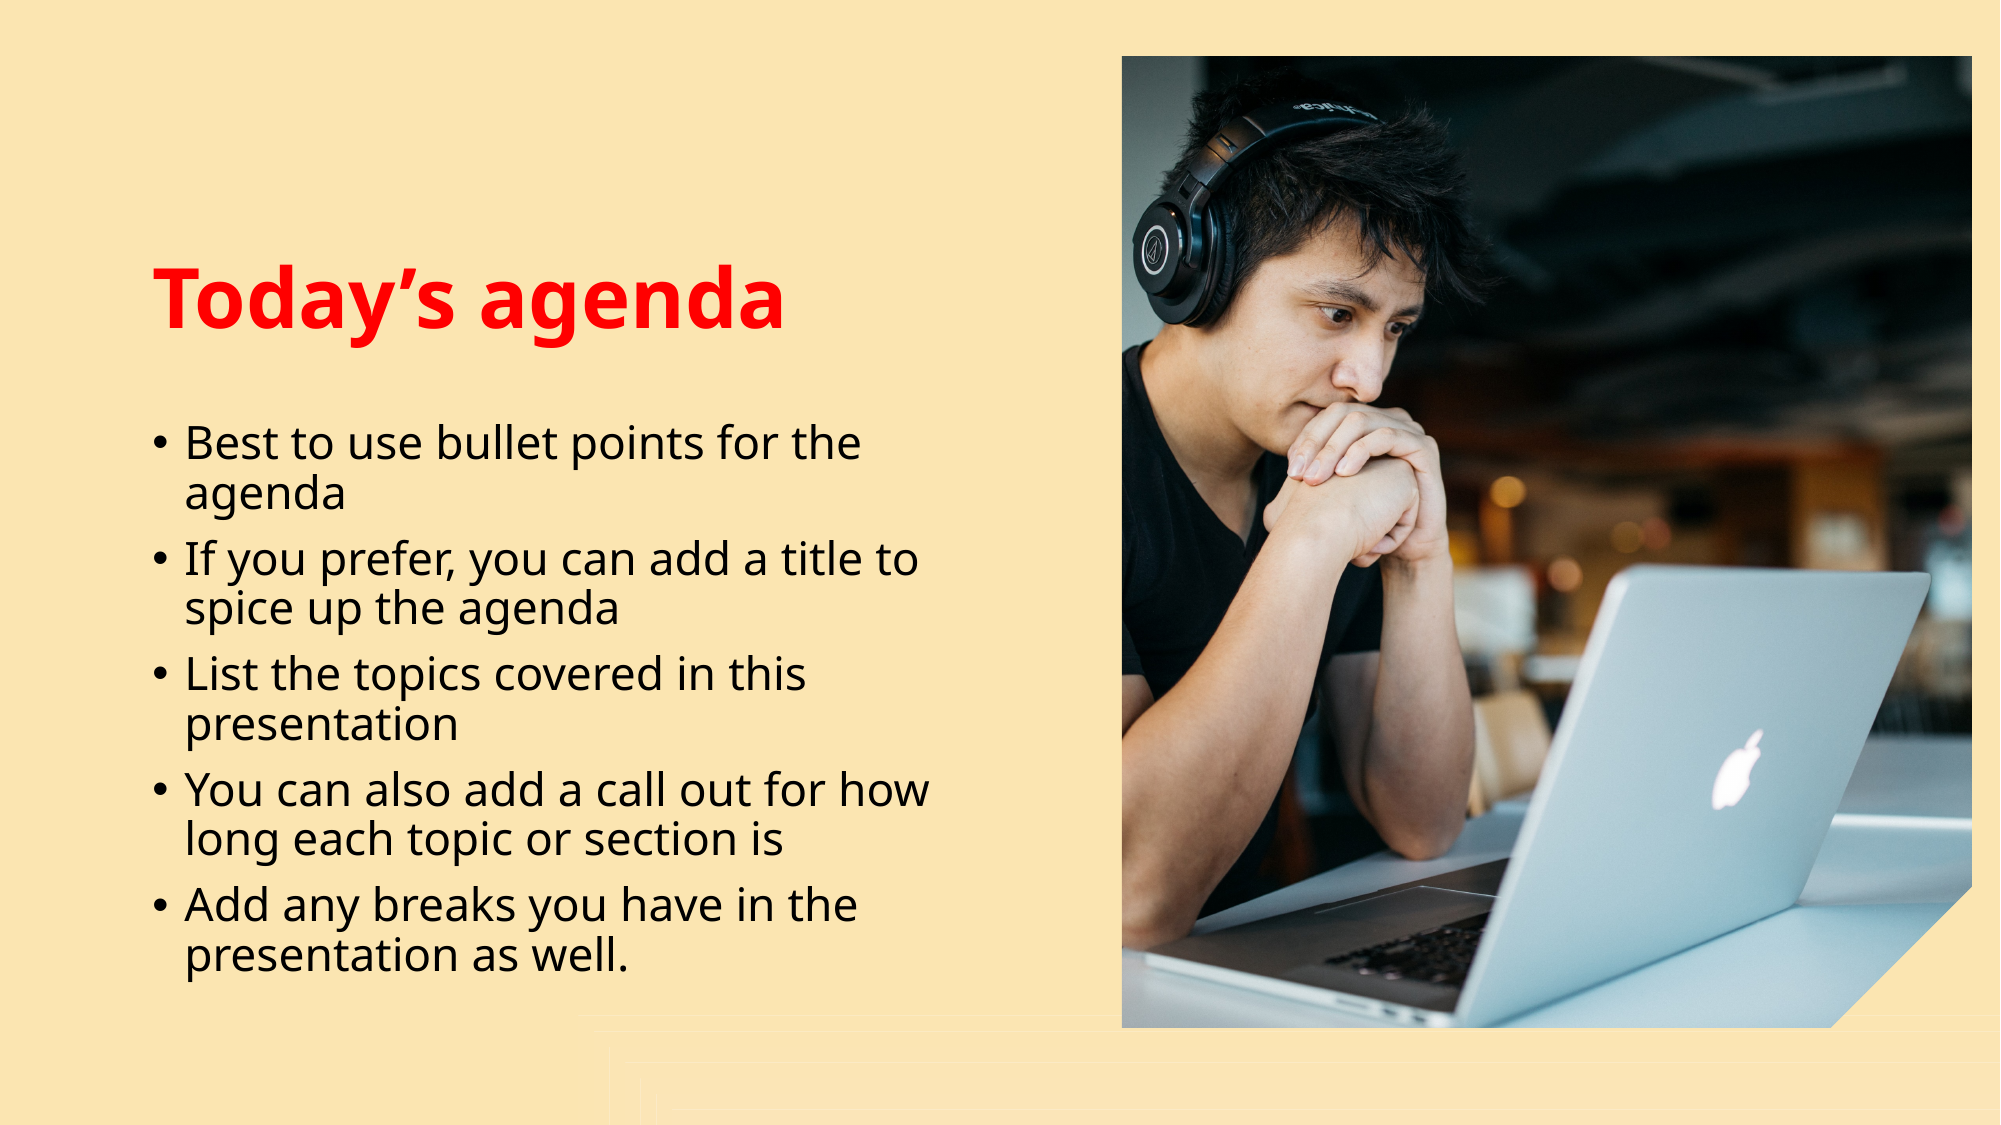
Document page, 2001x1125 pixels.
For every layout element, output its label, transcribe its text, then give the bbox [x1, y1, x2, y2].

title Today’s agenda [137, 219, 1050, 385]
picture [1121, 56, 1972, 1029]
list Best to use bullet points for the agenda If you prefer, you can add a title to spice up the agenda List the topics covered in this presentation You can also add a call out for how long each topic or section is Add any breaks you have in the presentation as well. [137, 412, 1050, 989]
